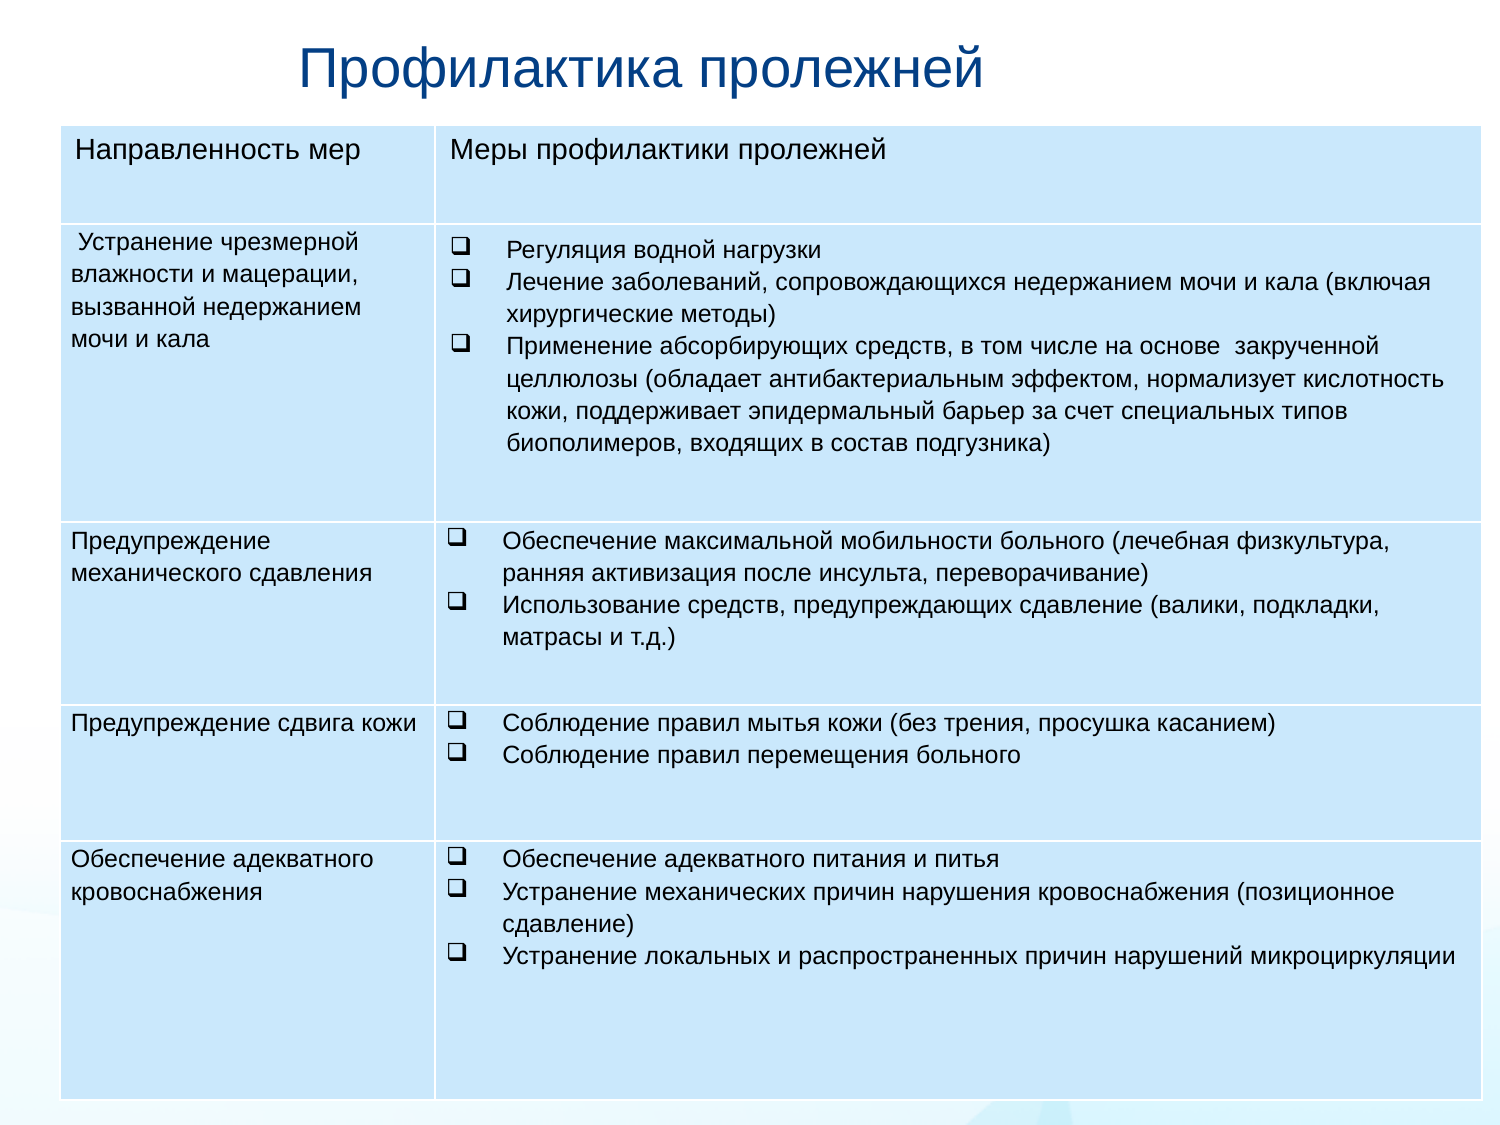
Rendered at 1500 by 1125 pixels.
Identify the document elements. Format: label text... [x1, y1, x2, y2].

table_cell Обеспечение максимальной мобильности больного (лечебная физкультура, ранняя активизация после инсульта, переворачивание) Использование средств, предупреждающих сдавление (валики, подкладки, матрасы и т.д.) [436, 523, 1481, 704]
table_cell Соблюдение правил мытья кожи (без трения, просушка касанием) Соблюдение правил перемещения больного [436, 706, 1481, 840]
table_cell Устранение чрезмерной влажности и мацерации, вызванной недержанием мочи и кала [61, 225, 434, 521]
table_cell Регуляция водной нагрузки Лечение заболеваний, сопровождающихся недержанием мочи и кала (включая хирургические методы) Применение абсорбирующих средств, в том числе на основе закрученной целлюлозы (обладает антибактериальным эффектом, нормализует кислотность кожи, поддерживает эпидермальный барьер за счет специальных типов биополимеров, входящих в состав подгузника) [436, 225, 1481, 521]
table_cell Предупреждение сдвига кожи [61, 706, 434, 840]
table_cell Предупреждение механического сдавления [61, 523, 434, 704]
text_box Профилактика пролежней [298, 24, 1500, 187]
table_header Направленность мер [61, 126, 434, 223]
picture [0, 281, 1500, 1125]
table_cell Обеспечение адекватного кровоснабжения [61, 842, 434, 1099]
table_header Меры профилактики пролежней [436, 126, 1481, 223]
table_cell Обеспечение адекватного питания и питья Устранение механических причин нарушения кровоснабжения (позиционное сдавление) Устранение локальных и распространенных причин нарушений микроциркуляции [436, 842, 1481, 1099]
